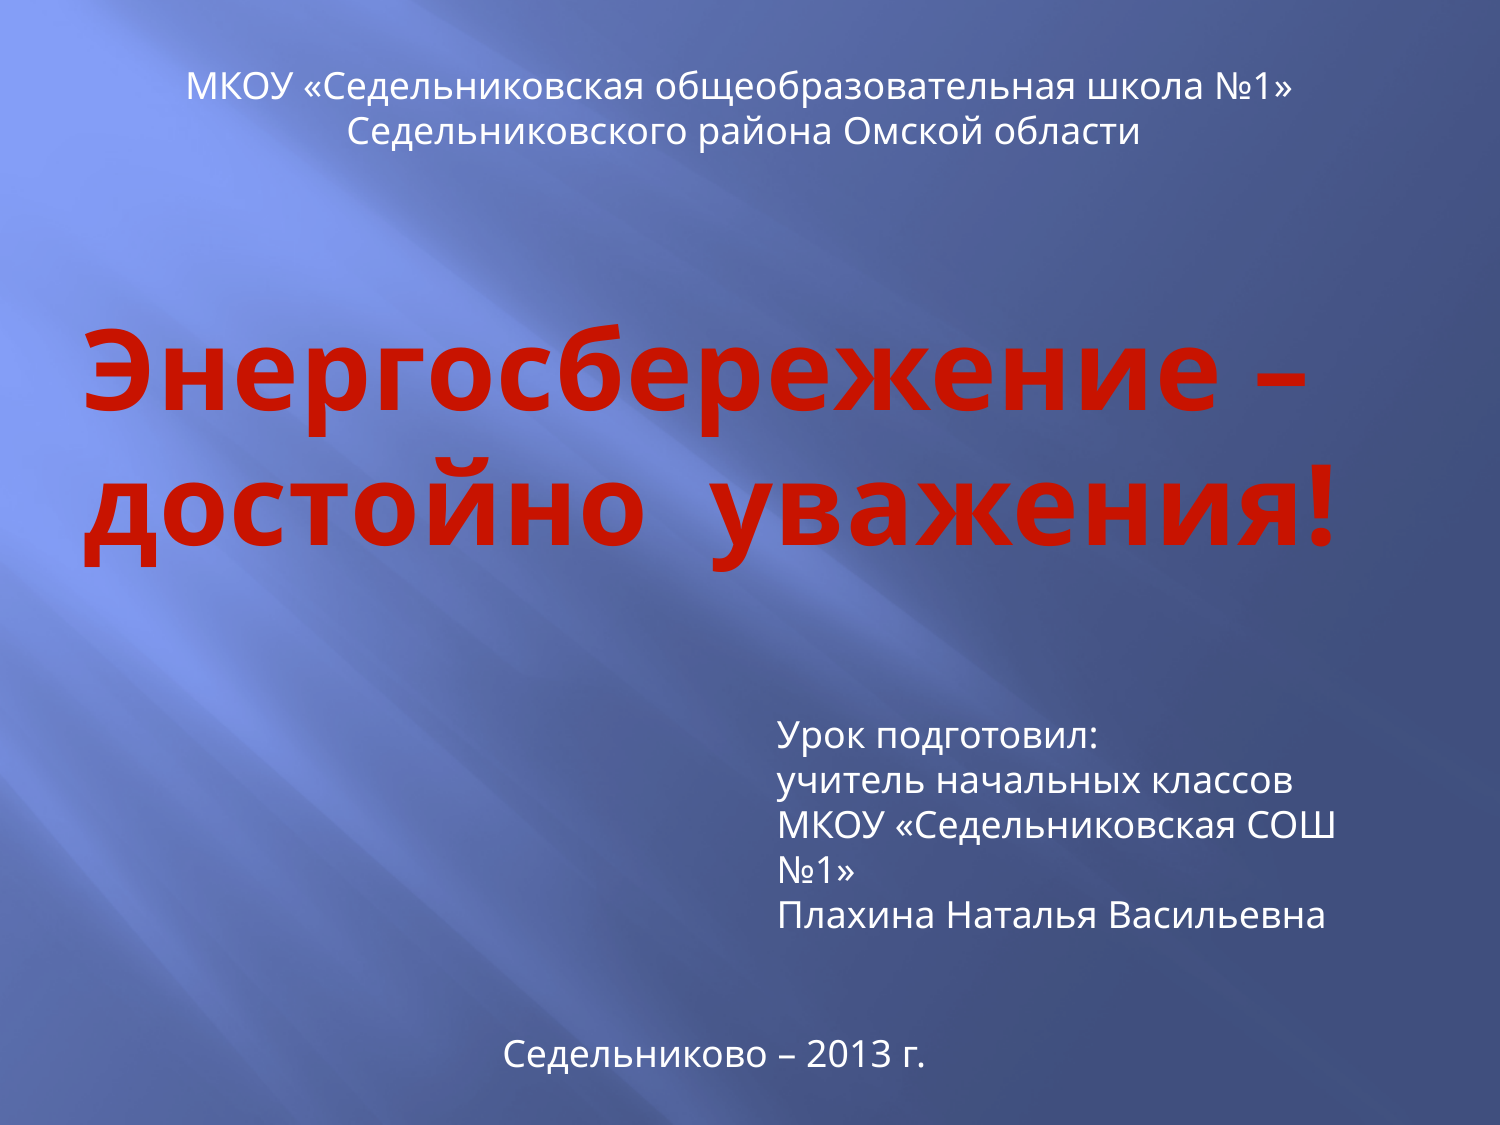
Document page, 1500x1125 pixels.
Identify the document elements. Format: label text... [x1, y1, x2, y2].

text_box Энергосбережение – достойно уважения! [66, 290, 1357, 576]
text_box Седельниково – 2013 г. [312, 1023, 1117, 1083]
text_box Урок подготовил: учитель начальных классов МКОУ «Седельниковская СОШ №1» Плахина Наталья Васильевна [761, 704, 1408, 944]
text_box МКОУ «Седельниковская общеобразовательная школа №1» Седельниковского района Омской области [29, 54, 1459, 160]
